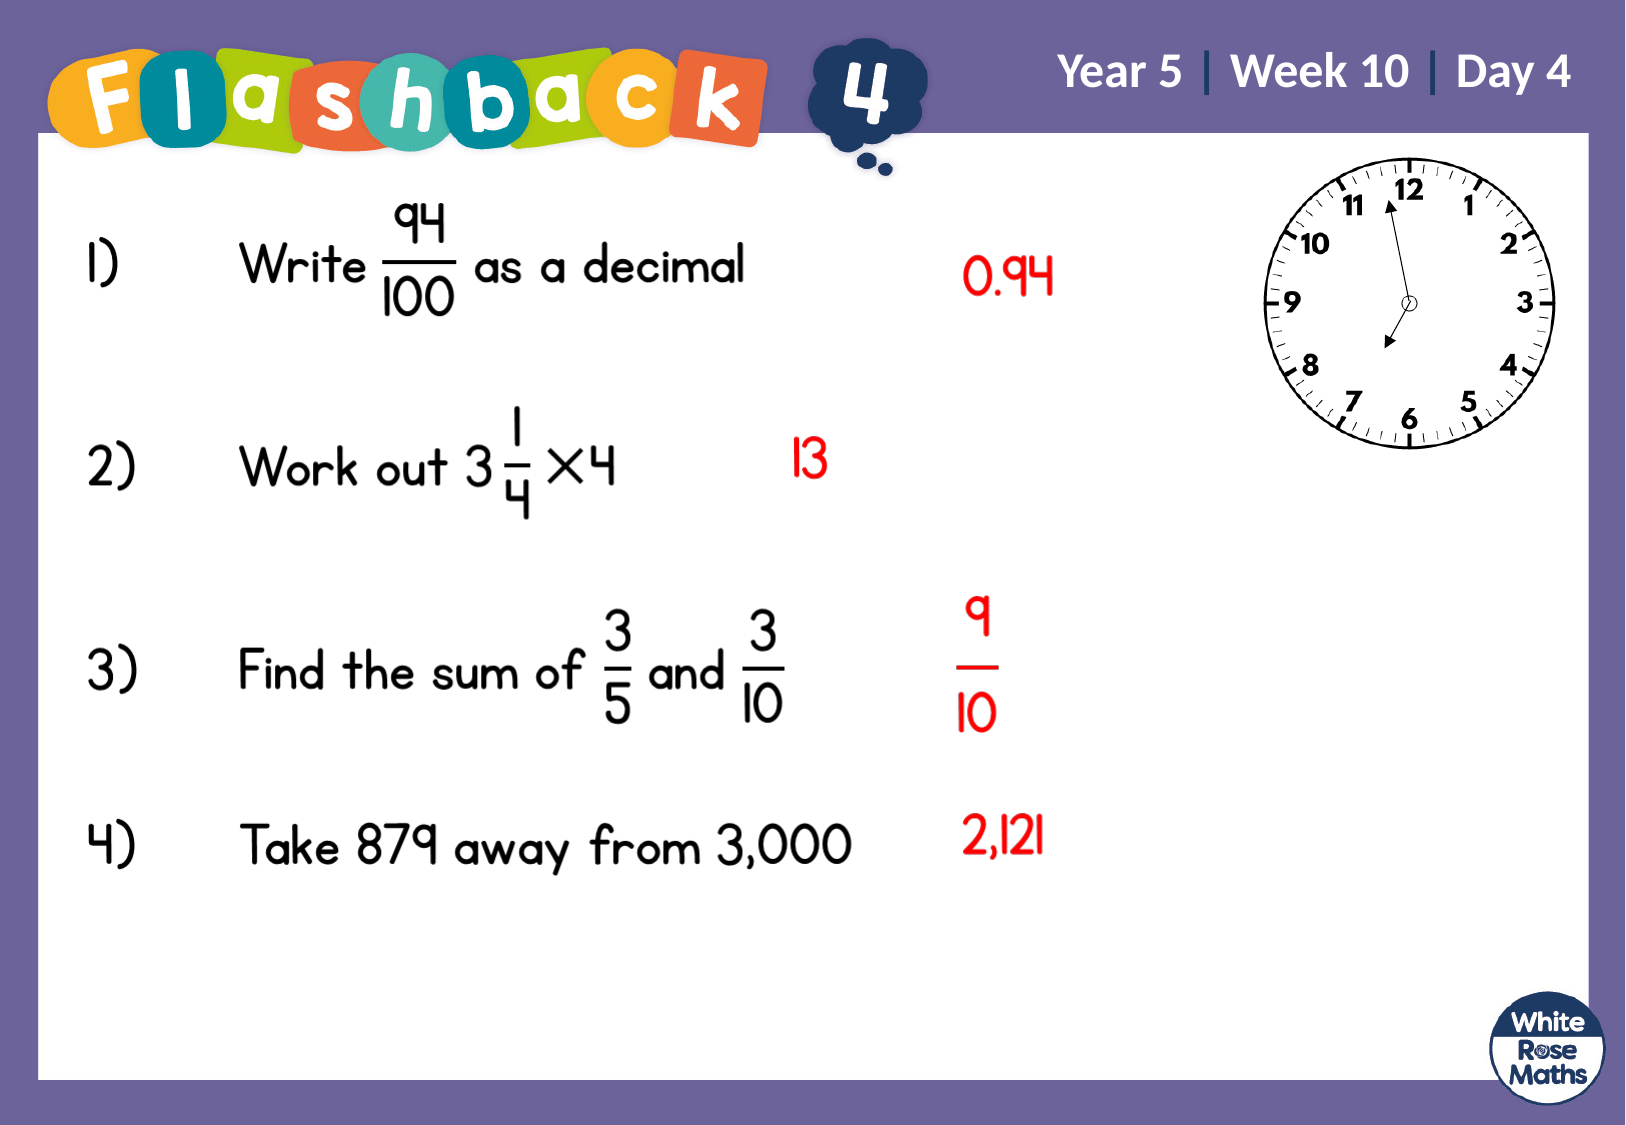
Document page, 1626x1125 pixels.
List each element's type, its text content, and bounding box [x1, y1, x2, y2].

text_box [1384, 300, 1411, 349]
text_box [1388, 199, 1410, 300]
picture [0, 0, 1626, 1125]
text_box Year 5 | Week 10 | Day 4 [991, 36, 1587, 108]
